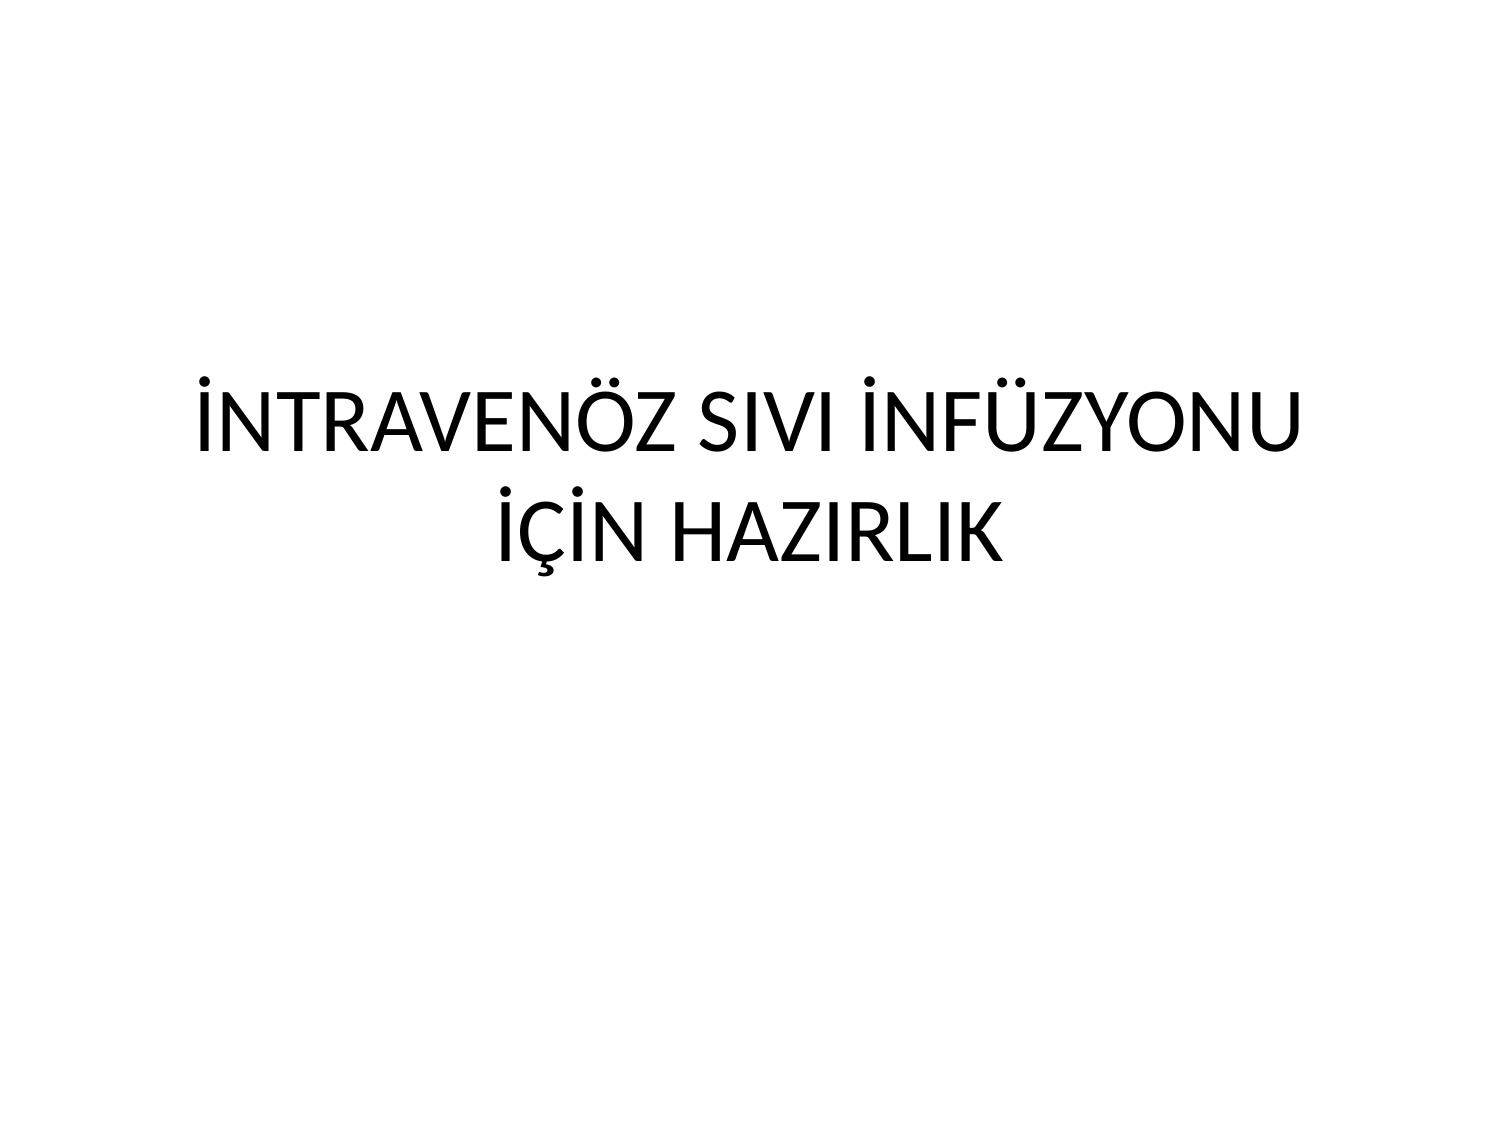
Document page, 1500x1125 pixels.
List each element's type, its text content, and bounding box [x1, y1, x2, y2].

title İNTRAVENÖZ SIVI İNFÜZYONU İÇİN HAZIRLIK [112, 349, 1388, 591]
